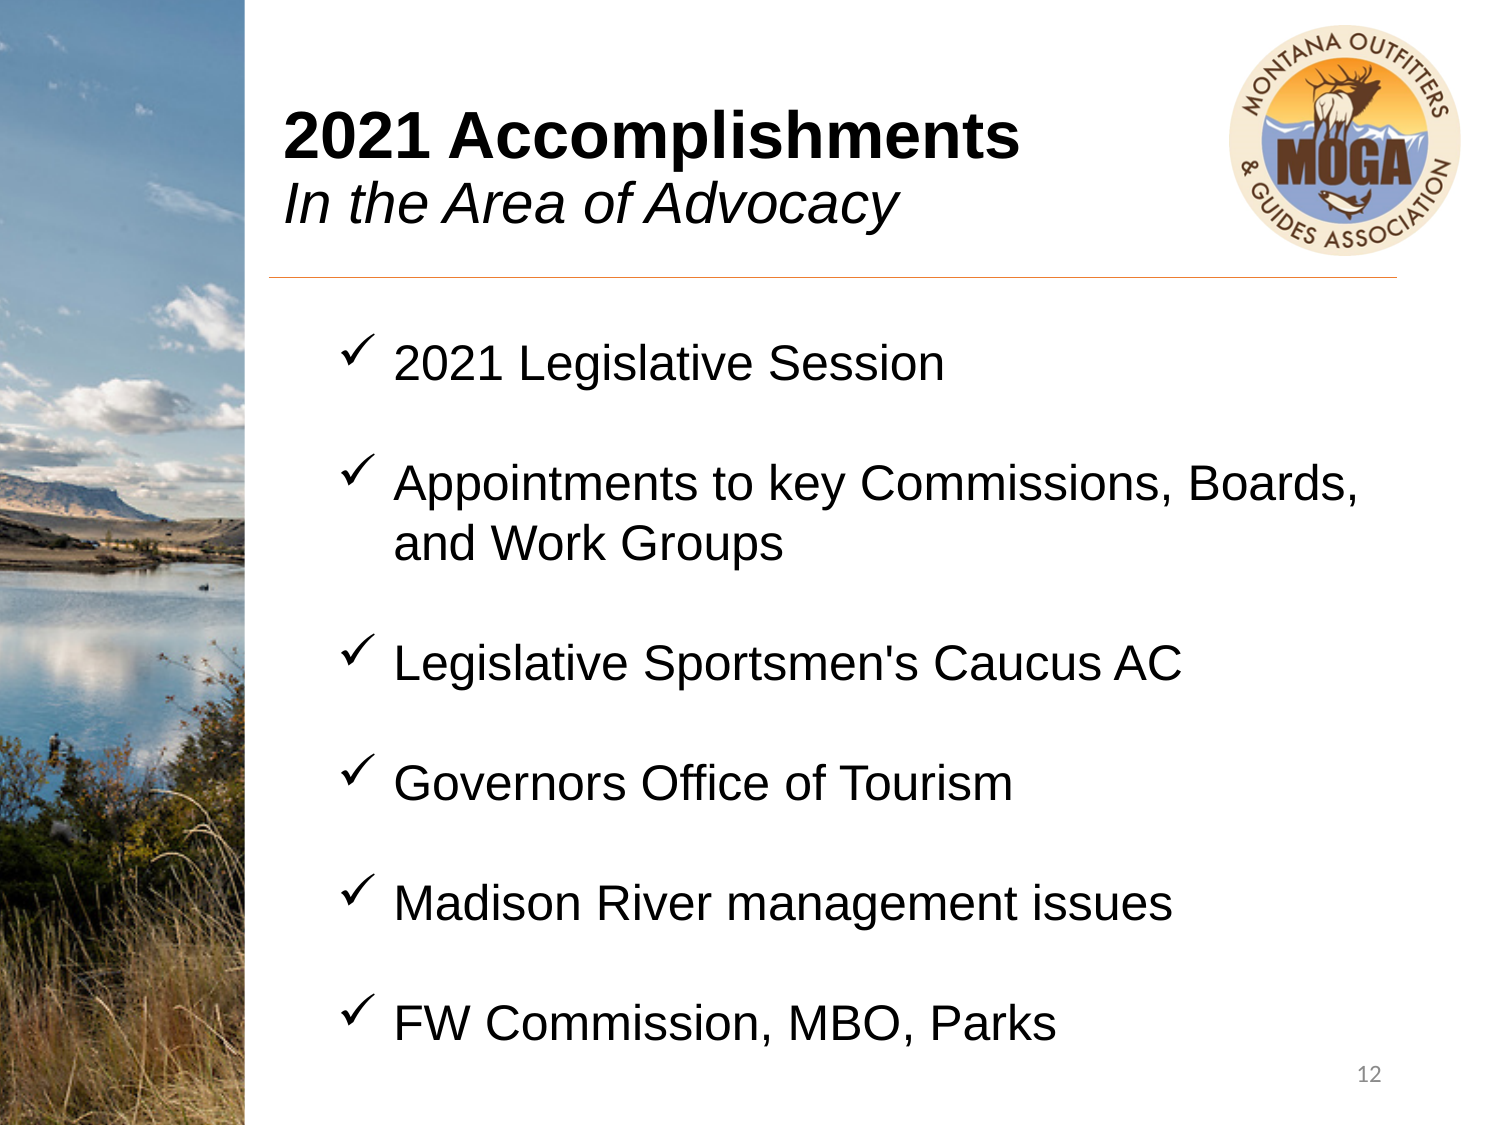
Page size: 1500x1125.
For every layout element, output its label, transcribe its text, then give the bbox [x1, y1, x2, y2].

slide_number 12 [1059, 1058, 1397, 1103]
picture [1229, 25, 1461, 256]
text_box 2021 Legislative Session Appointments to key Commissions, Boards, and Work Groups Legislative Sportsmen's Caucus AC Governors Office of Tourism Madison River management issues FW Commission, MBO, Parks [322, 322, 1434, 1058]
title 2021 Accomplishments In the Area of Advocacy [268, 59, 1397, 278]
picture [0, 0, 245, 1125]
